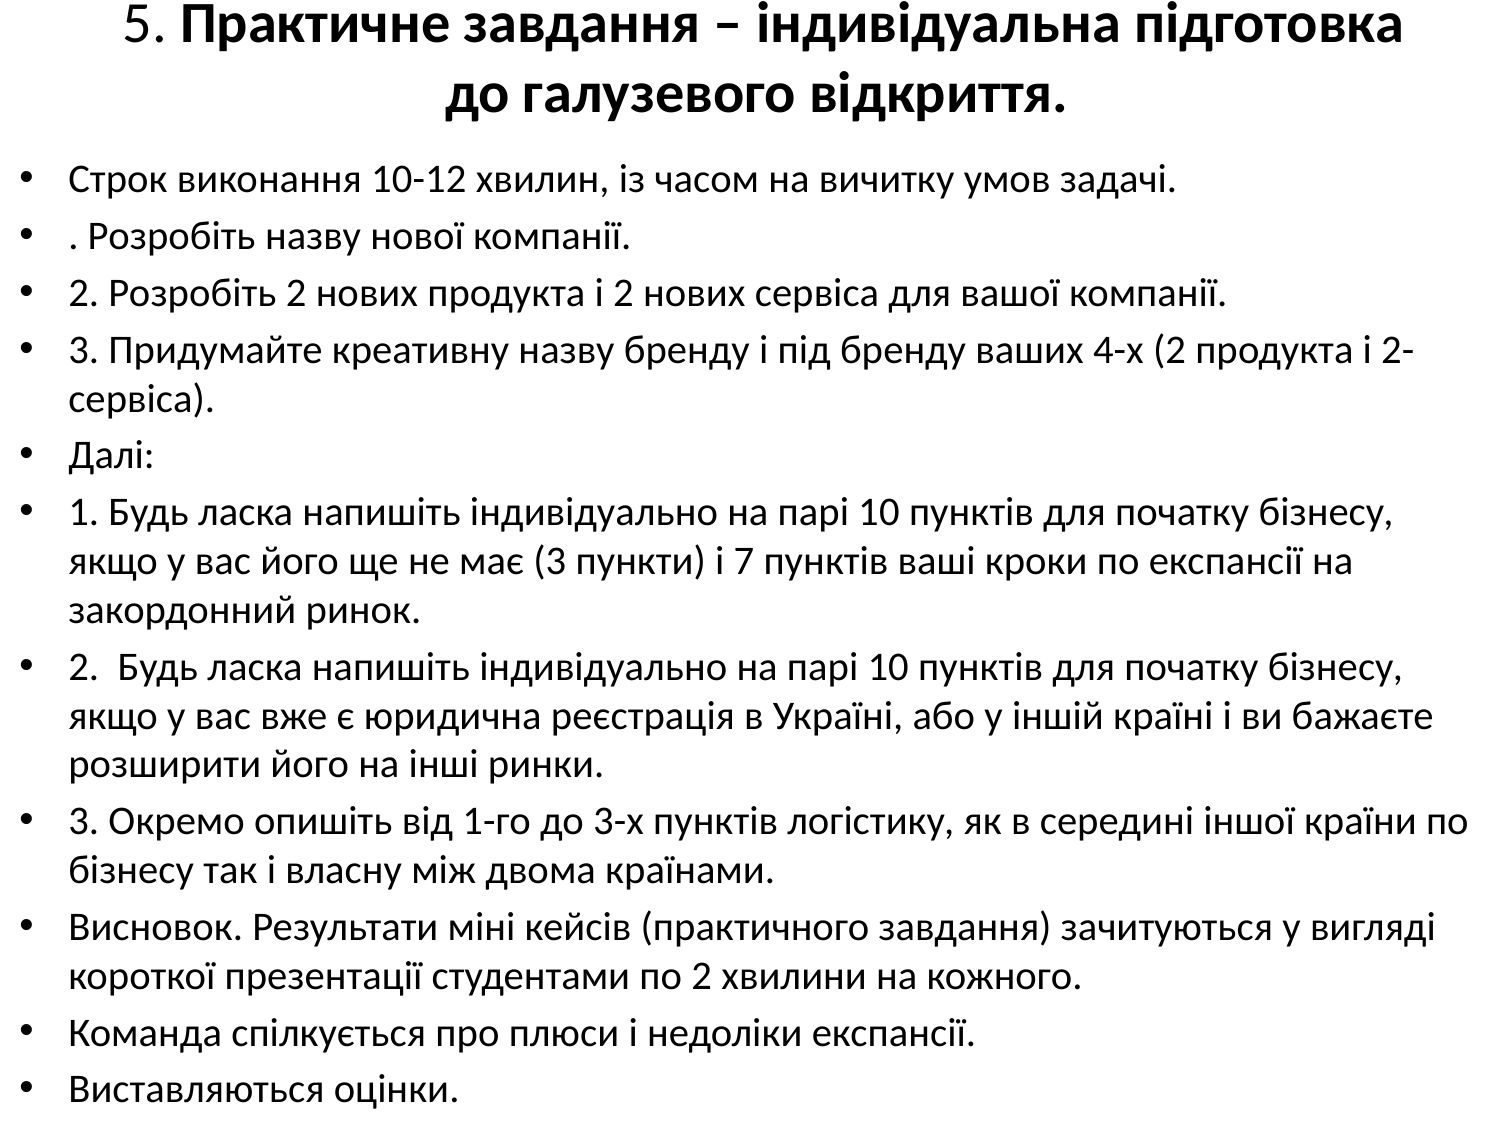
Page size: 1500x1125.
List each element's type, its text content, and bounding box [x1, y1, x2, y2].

title 5. Практичне завдання – індивідуальна підготовка до галузевого відкриття. [88, 0, 1439, 138]
list Строк виконання 10-12 хвилин, із часом на вичитку умов задачі. . Розробіть назву нової компанії. 2. Розробіть 2 нових продукта і 2 нових сервіса для вашої компанії. 3. Придумайте креативну назву бренду і під бренду ваших 4-х (2 продукта і 2-сервіса). Далі: 1. Будь ласка напишіть індивідуально на парі 10 пунктів для початку бізнесу, якщо у вас його ще не має (3 пункти) і 7 пунктів ваші кроки по експансії на закордонний ринок. 2. Будь ласка напишіть індивідуально на парі 10 пунктів для початку бізнесу, якщо у вас вже є юридична реєстрація в Україні, або у іншій країні і ви бажаєте розширити його на інші ринки. 3. Окремо опишіть від 1-го до 3-х пунктів логістику, як в середині іншої країни по бізнесу так і власну між двома країнами. Висновок. Результати міні кейсів (практичного завдання) зачитуються у вигляді короткої презентації студентами по 2 хвилини на кожного. Команда спілкується про плюси і недоліки експансії. Виставляються оцінки. [4, 144, 1487, 1125]
